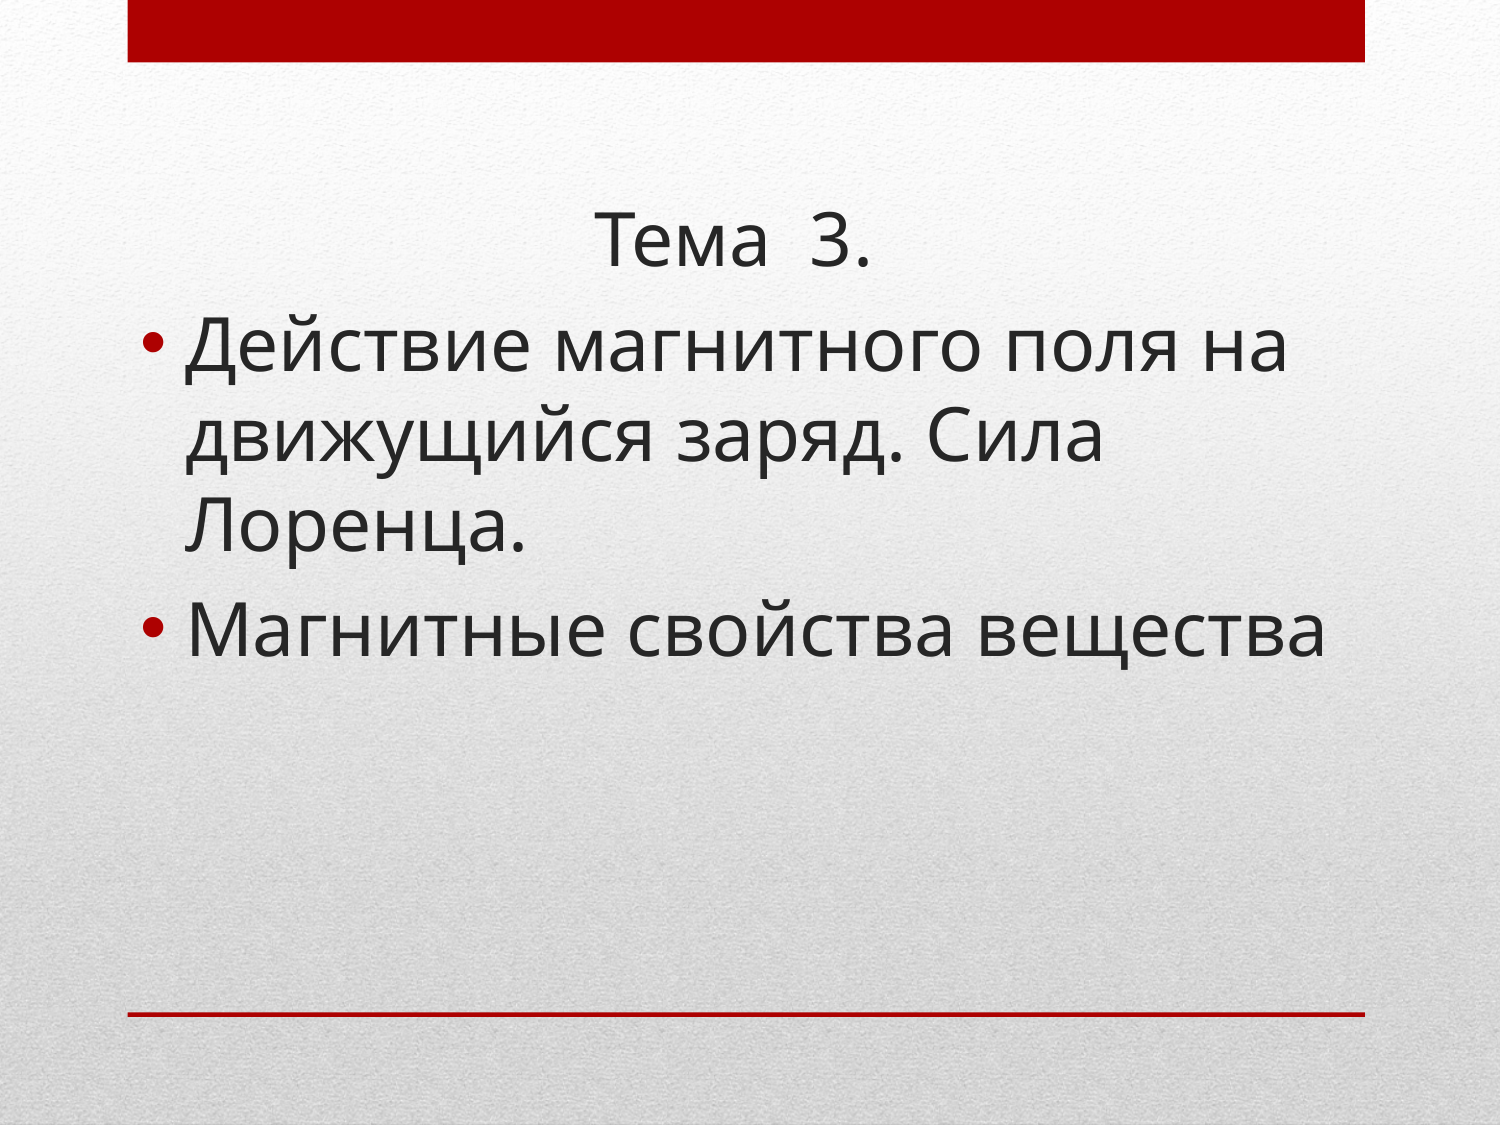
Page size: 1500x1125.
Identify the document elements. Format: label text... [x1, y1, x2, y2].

list Тема 3. Действие магнитного поля на движущийся заряд. Сила Лоренца. Магнитные свойства вещества [125, 112, 1363, 750]
